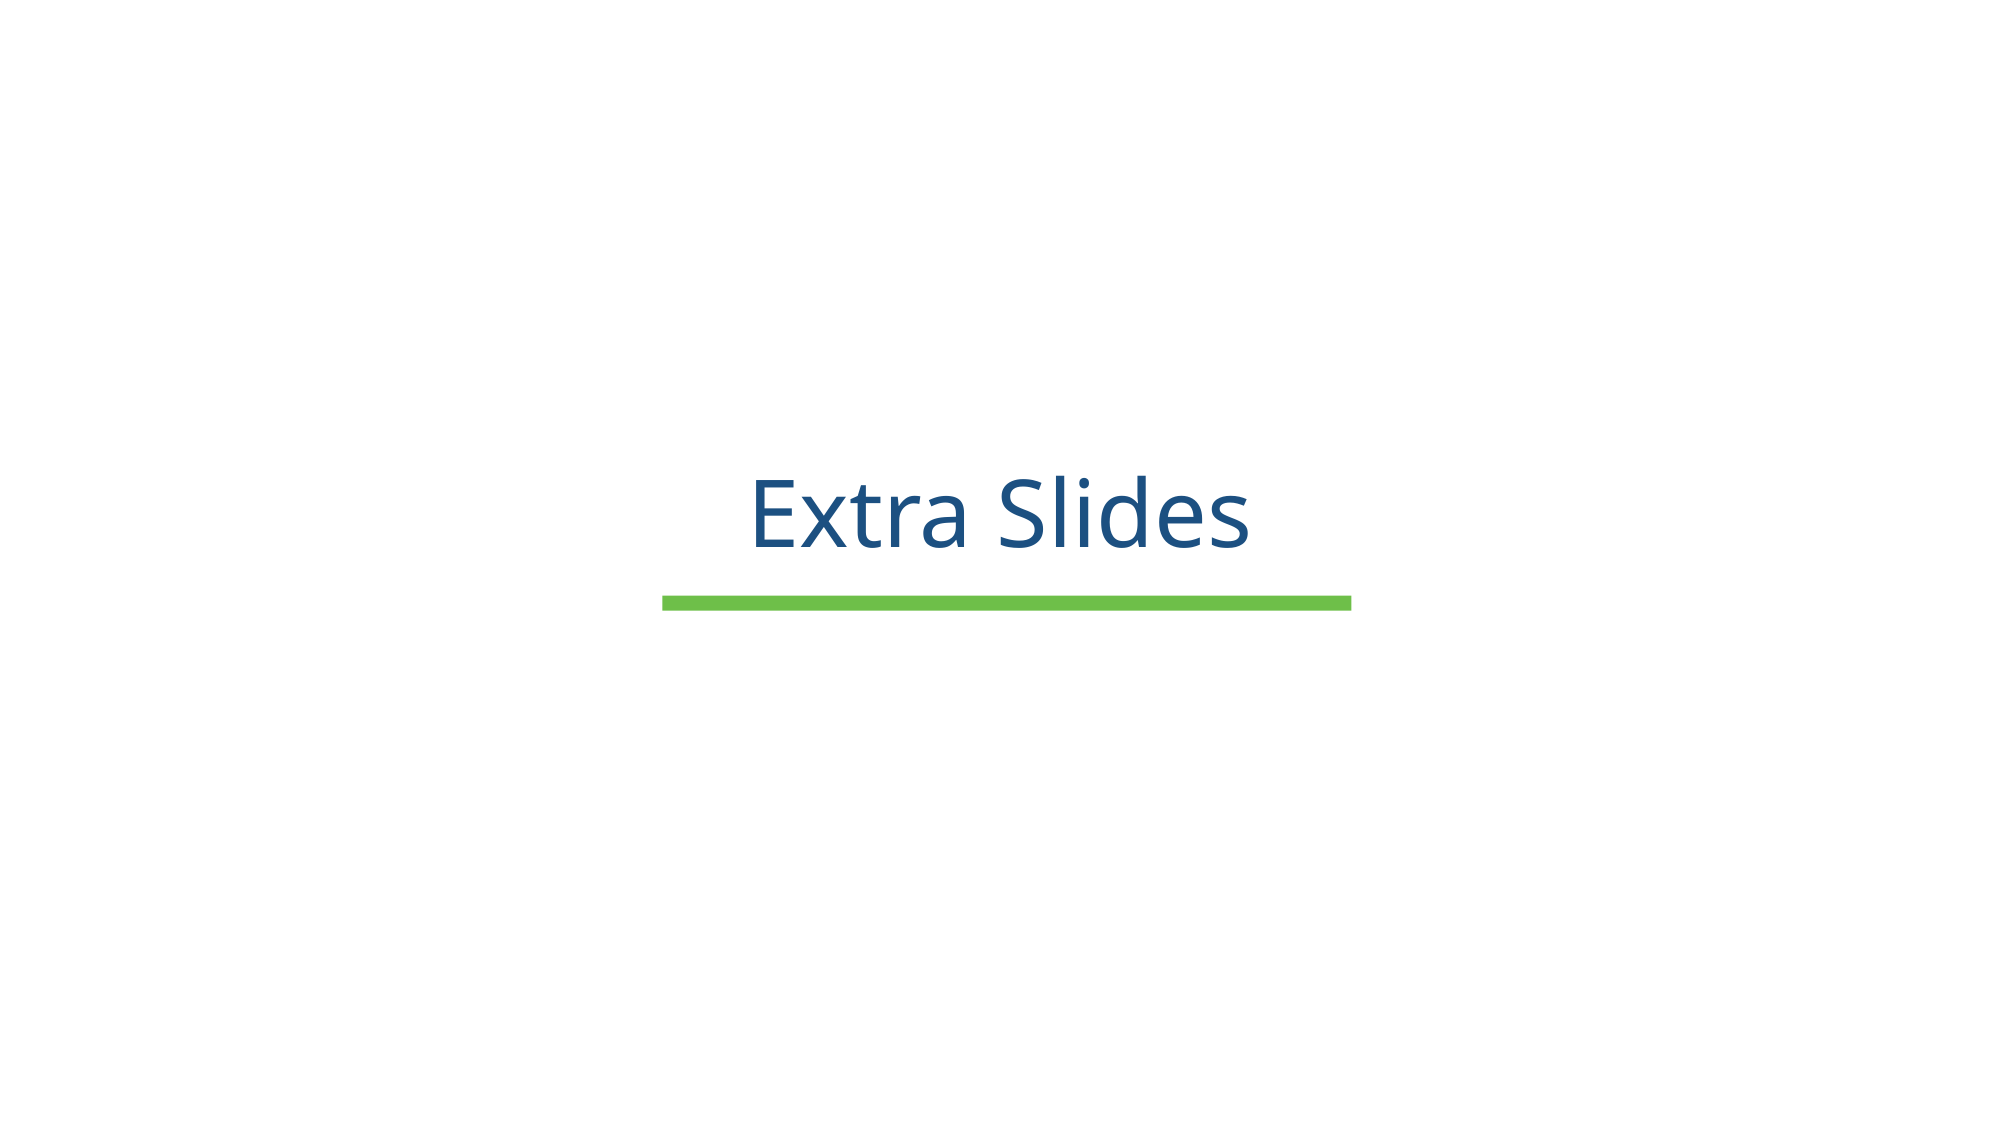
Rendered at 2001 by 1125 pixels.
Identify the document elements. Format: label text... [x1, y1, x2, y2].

title Extra Slides [249, 184, 1750, 576]
